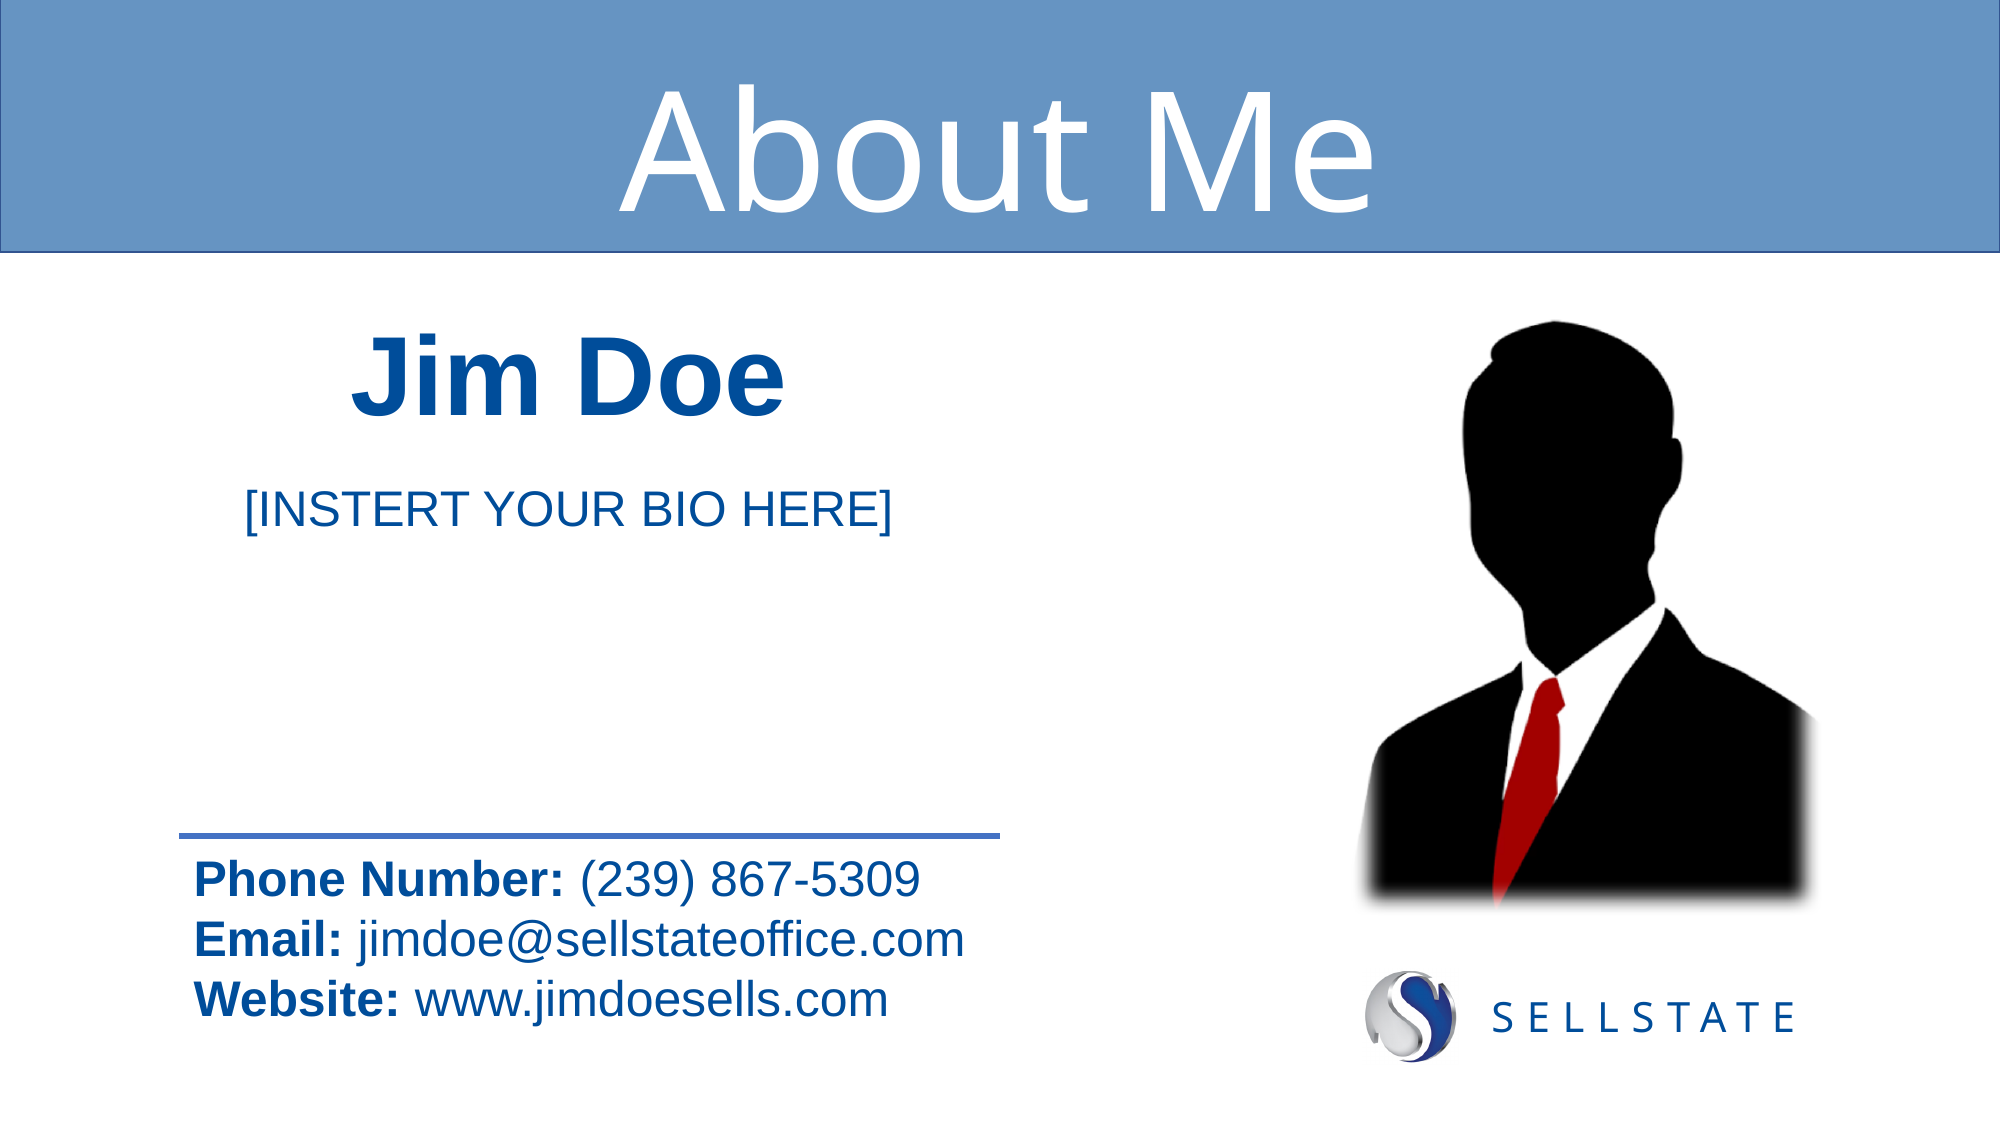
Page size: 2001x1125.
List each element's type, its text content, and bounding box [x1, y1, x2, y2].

text_box SELLSTATE [1459, 983, 1903, 1049]
text_box [0, 0, 2000, 253]
picture [1351, 288, 1822, 916]
title About Me [137, 48, 1863, 267]
text_box Jim Doe [137, 295, 1000, 446]
list [INSTERT YOUR BIO HERE] [137, 475, 1000, 812]
text_box Phone Number: (239) 867-5309 Email: jimdoe@sellstateoffice.com Website: www.jimdoesells.com [178, 839, 1042, 1035]
picture [1362, 968, 1459, 1065]
